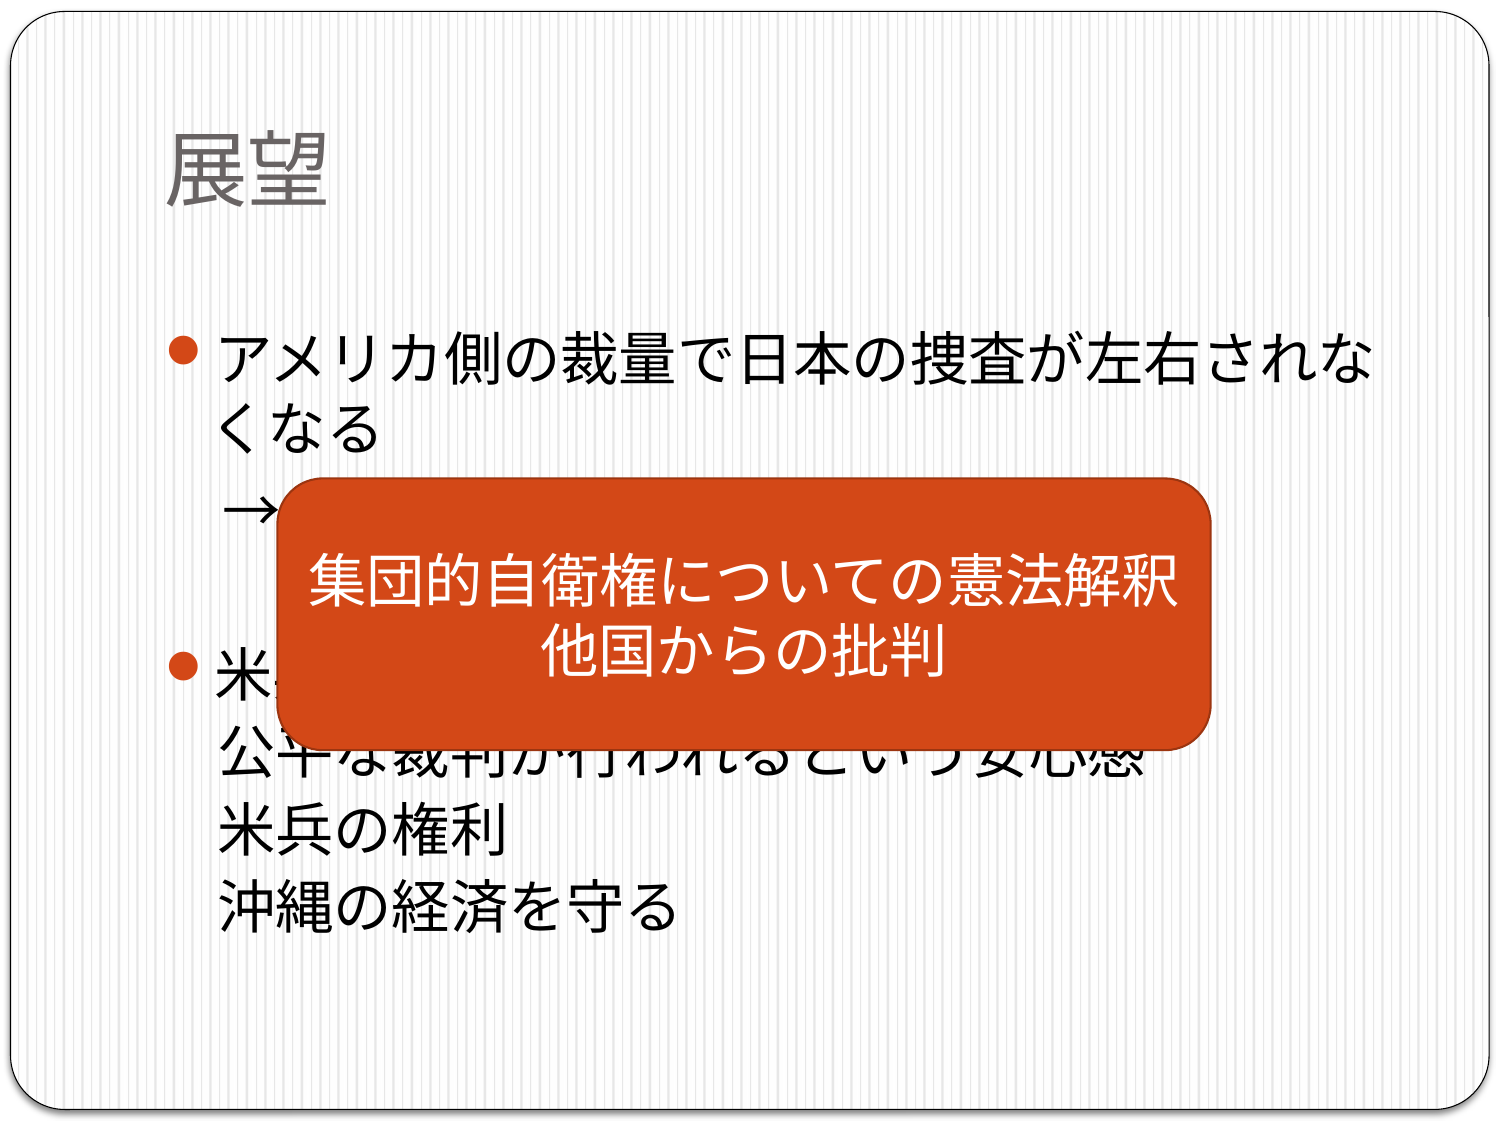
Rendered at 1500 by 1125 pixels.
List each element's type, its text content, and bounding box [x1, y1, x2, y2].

text_box 集団的自衛権についての憲法解釈 他国からの批判 [276, 477, 1212, 752]
title 展望 [150, 45, 1425, 233]
list アメリカ側の裁量で日本の捜査が左右されなくなる →公平な裁判 米兵と日本人の平和的共存 公平な裁判が行われるという安心感 米兵の権利 沖縄の経済を守る [150, 237, 1425, 988]
